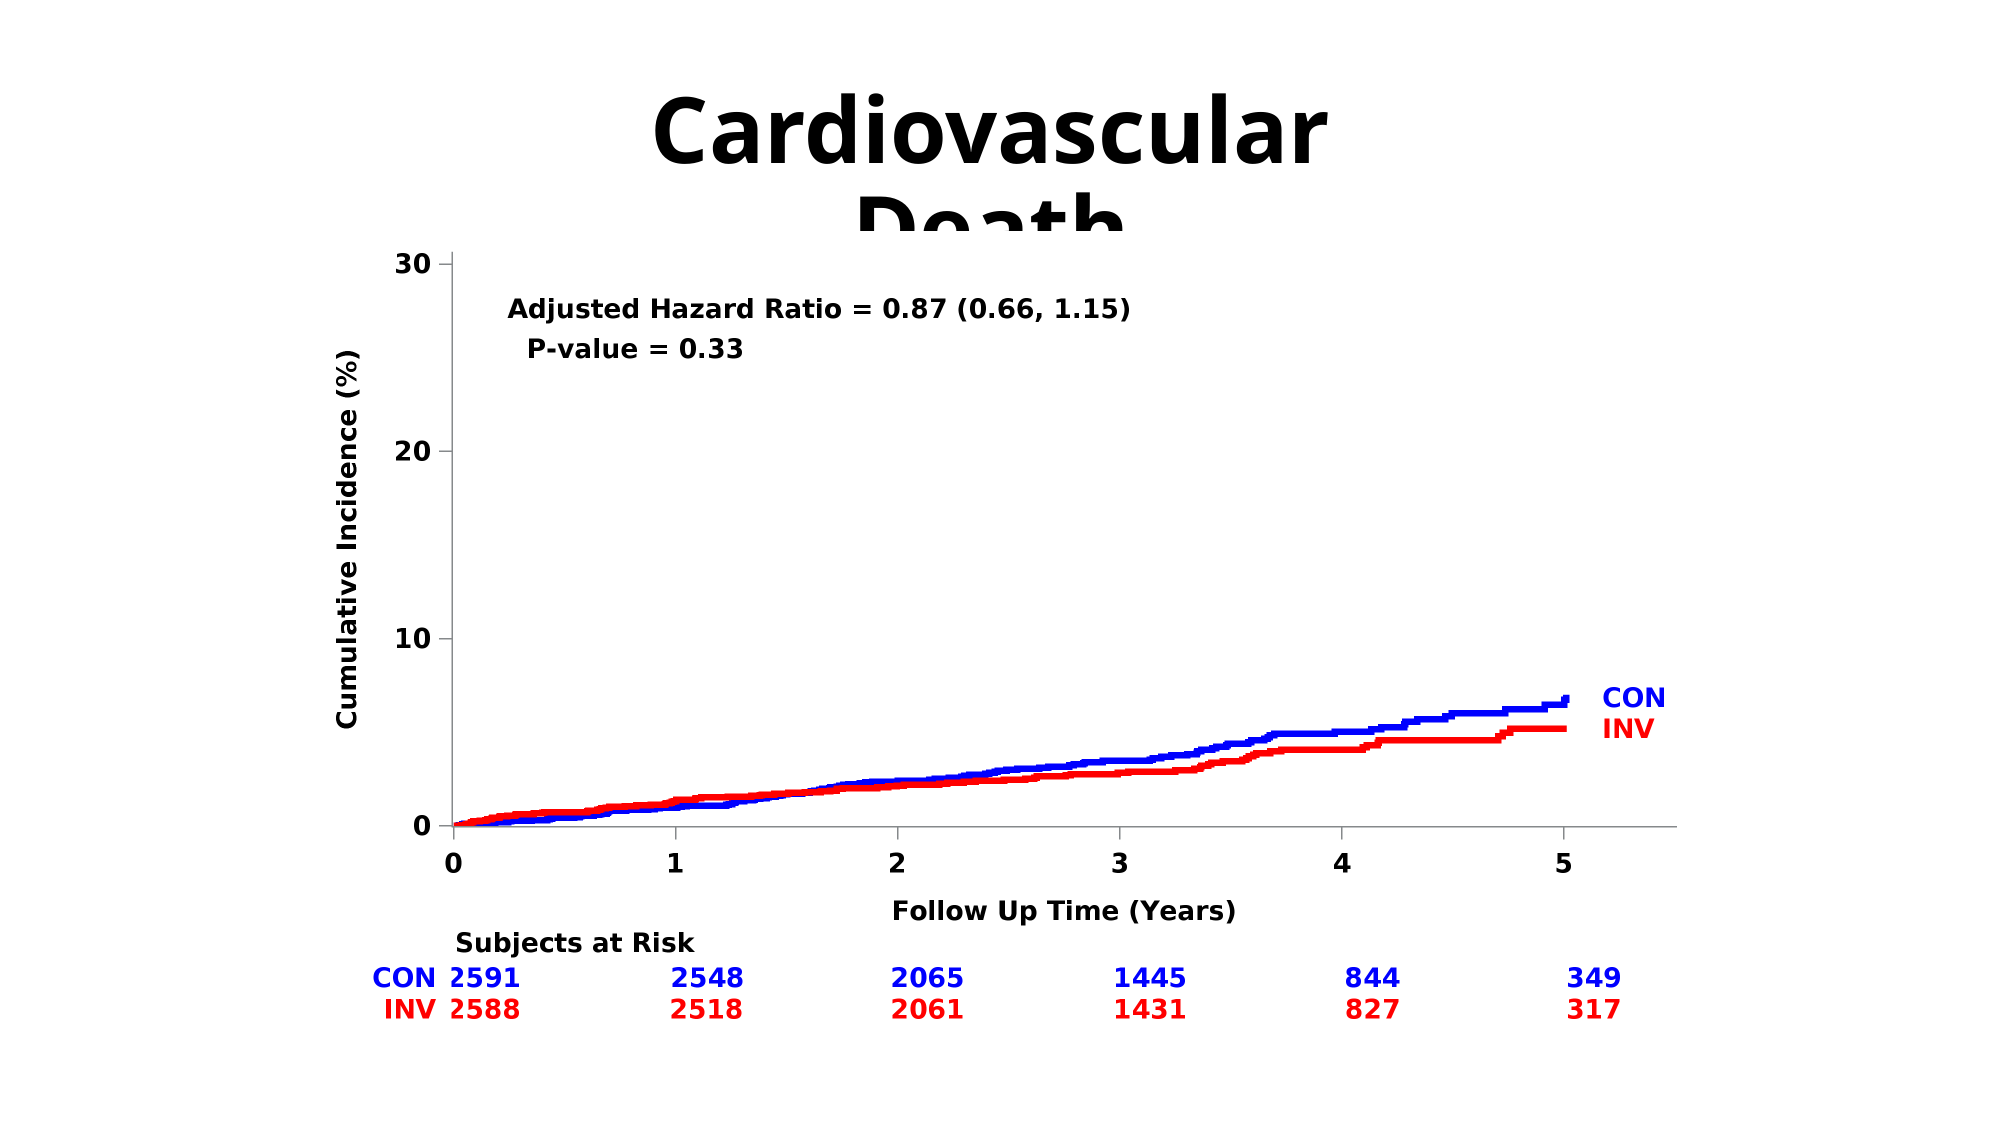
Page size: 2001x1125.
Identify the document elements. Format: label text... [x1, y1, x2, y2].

picture [313, 231, 1694, 1042]
text_box Cardiovascular Death [579, 76, 1403, 151]
